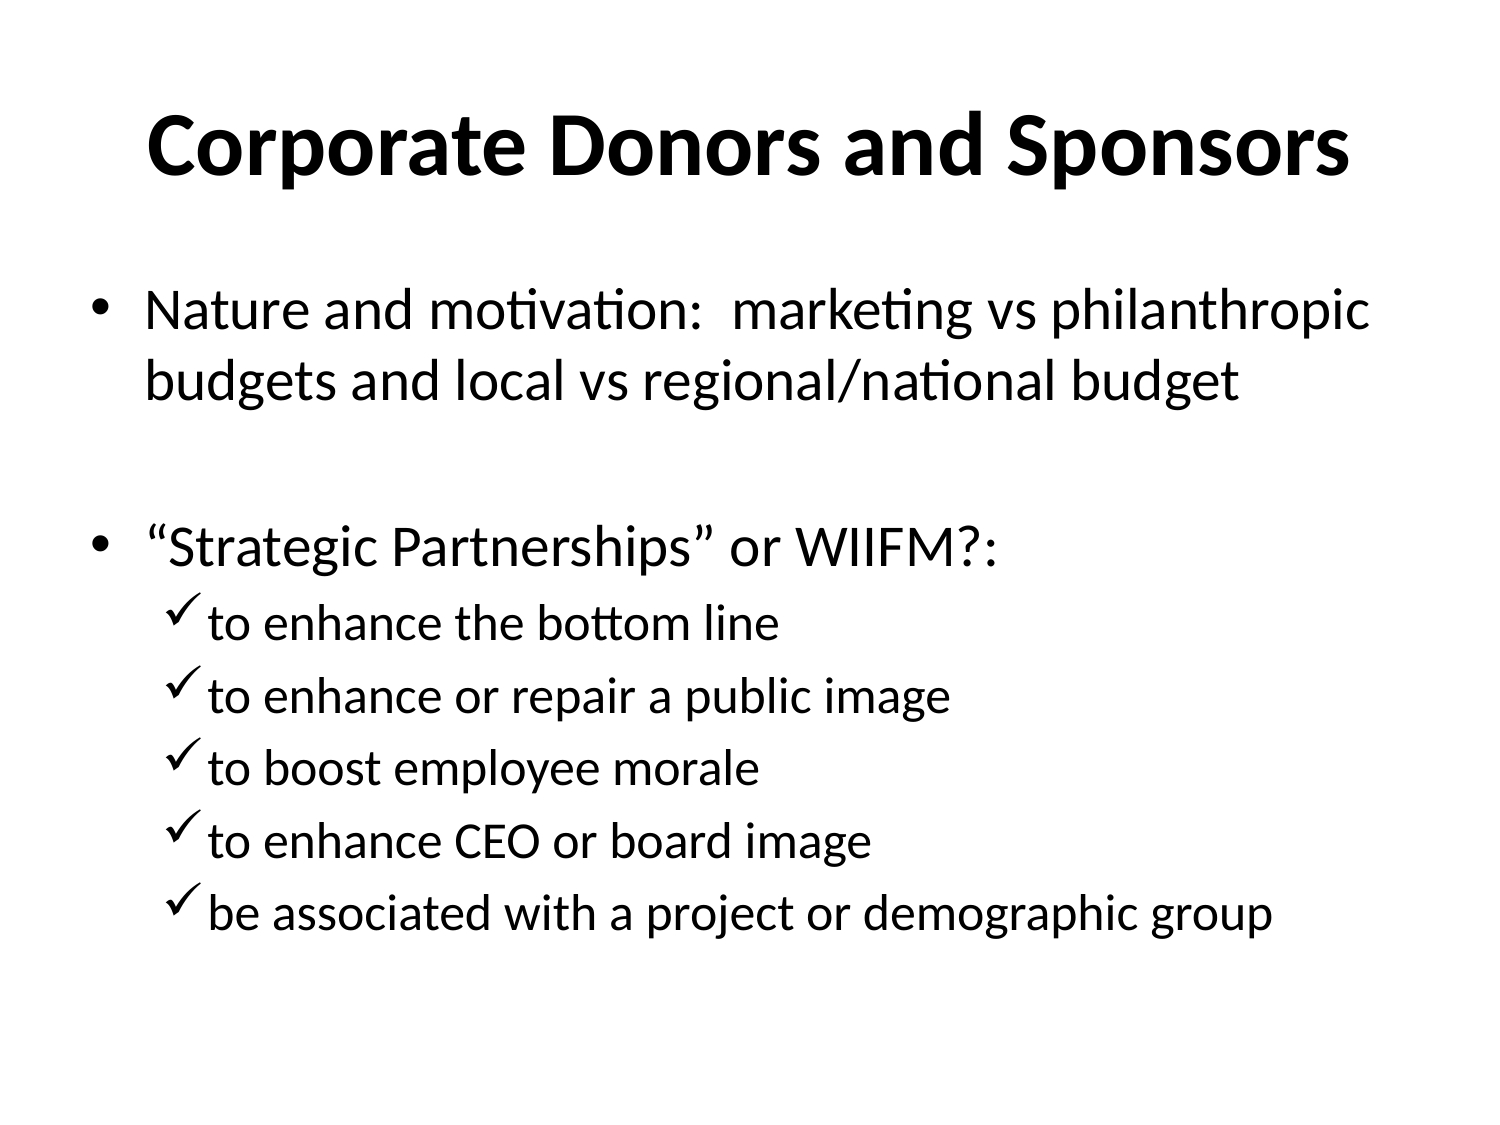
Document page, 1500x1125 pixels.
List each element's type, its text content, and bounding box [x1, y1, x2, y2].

title Corporate Donors and Sponsors [75, 45, 1425, 233]
list Nature and motivation: marketing vs philanthropic budgets and local vs regional/national budget “Strategic Partnerships” or WIIFM?: to enhance the bottom line to enhance or repair a public image to boost employee morale to enhance CEO or board image be associated with a project or demographic group [75, 262, 1425, 1005]
